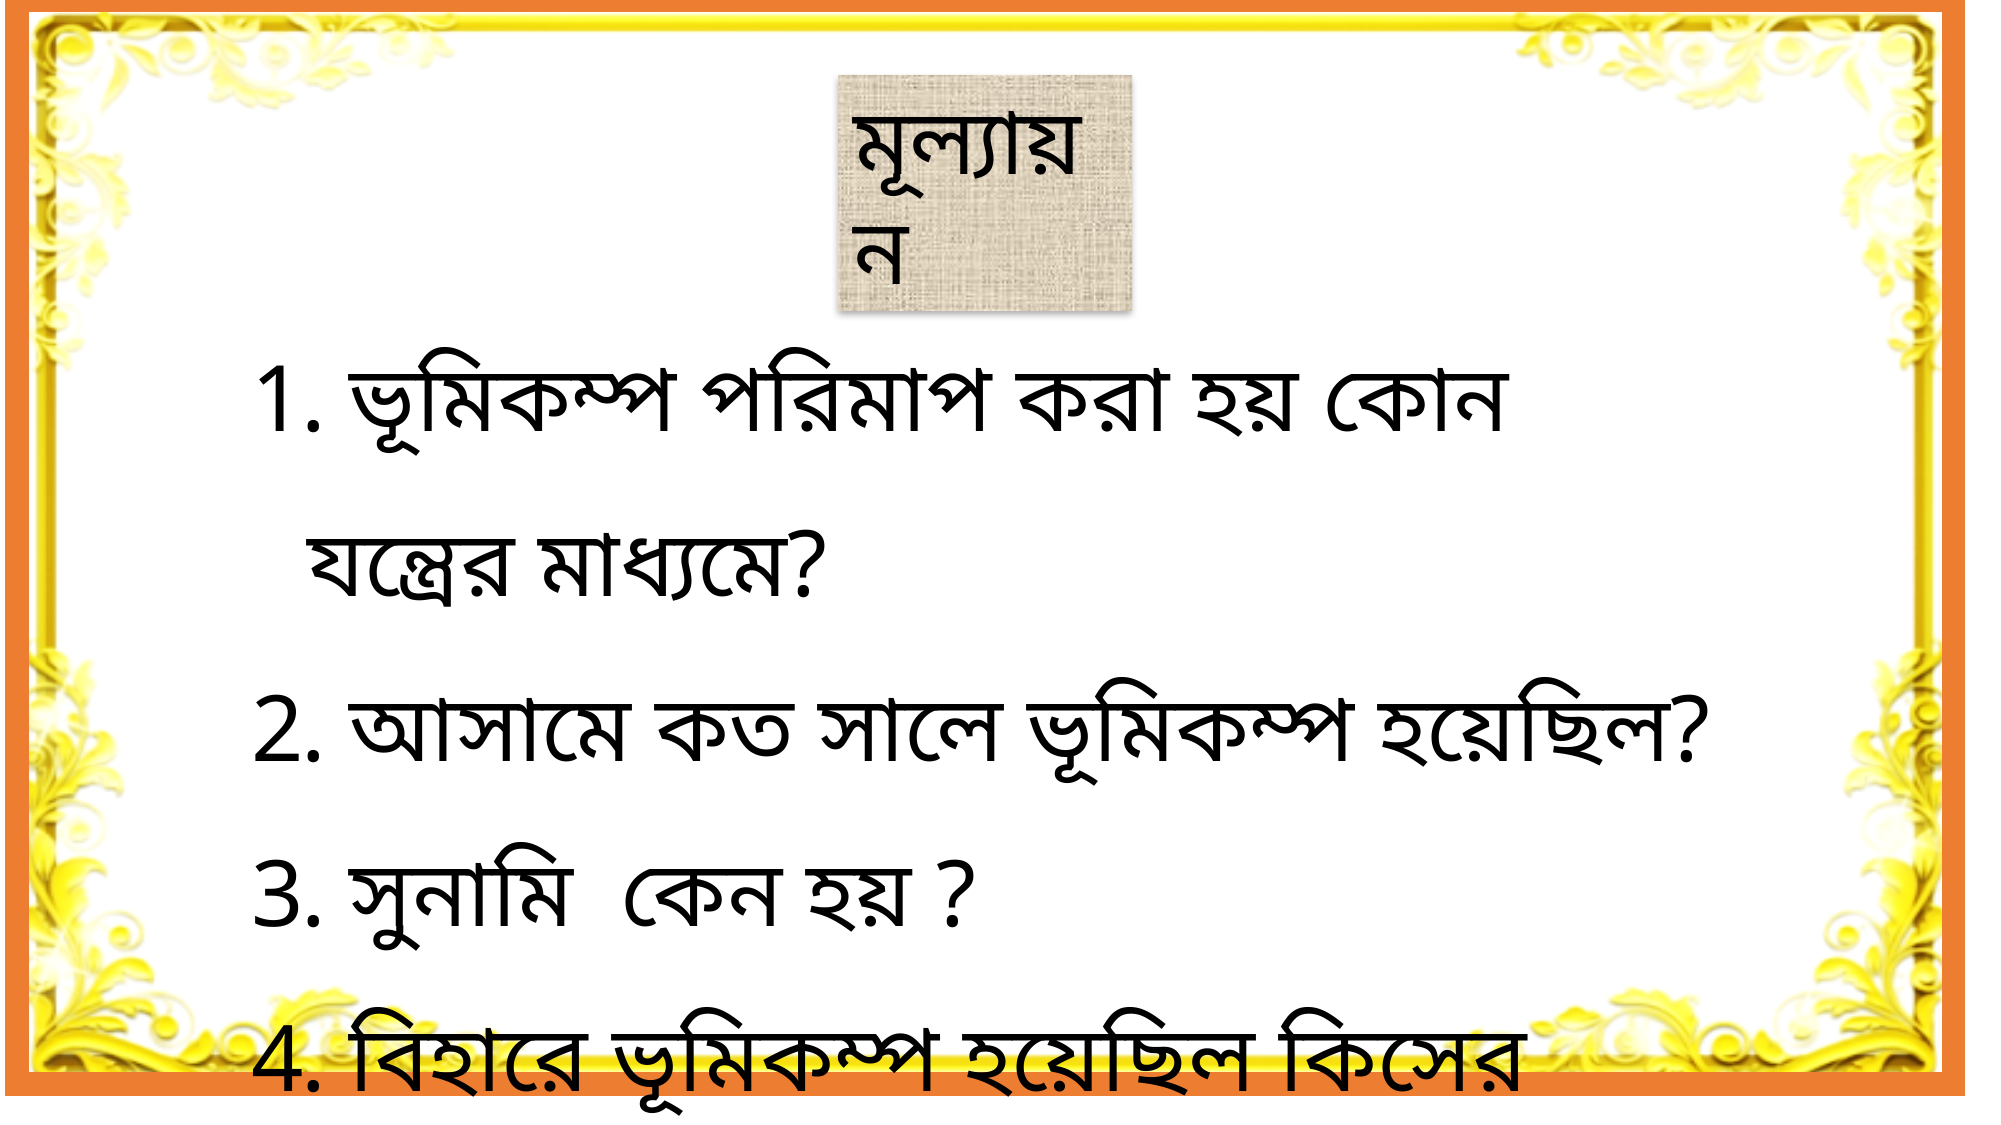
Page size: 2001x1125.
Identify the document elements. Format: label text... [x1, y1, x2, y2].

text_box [16, 0, 1954, 1087]
text_box ভূমিকম্প পরিমাপ করা হয় কোন যন্ত্রের মাধ্যমে? আসামে কত সালে ভূমিকম্প হয়েছিল? সুনামি কেন হয় ? বিহারে ভূমিকম্প হয়েছিল কিসের প্রভাবে ? [236, 1087, 1735, 1125]
